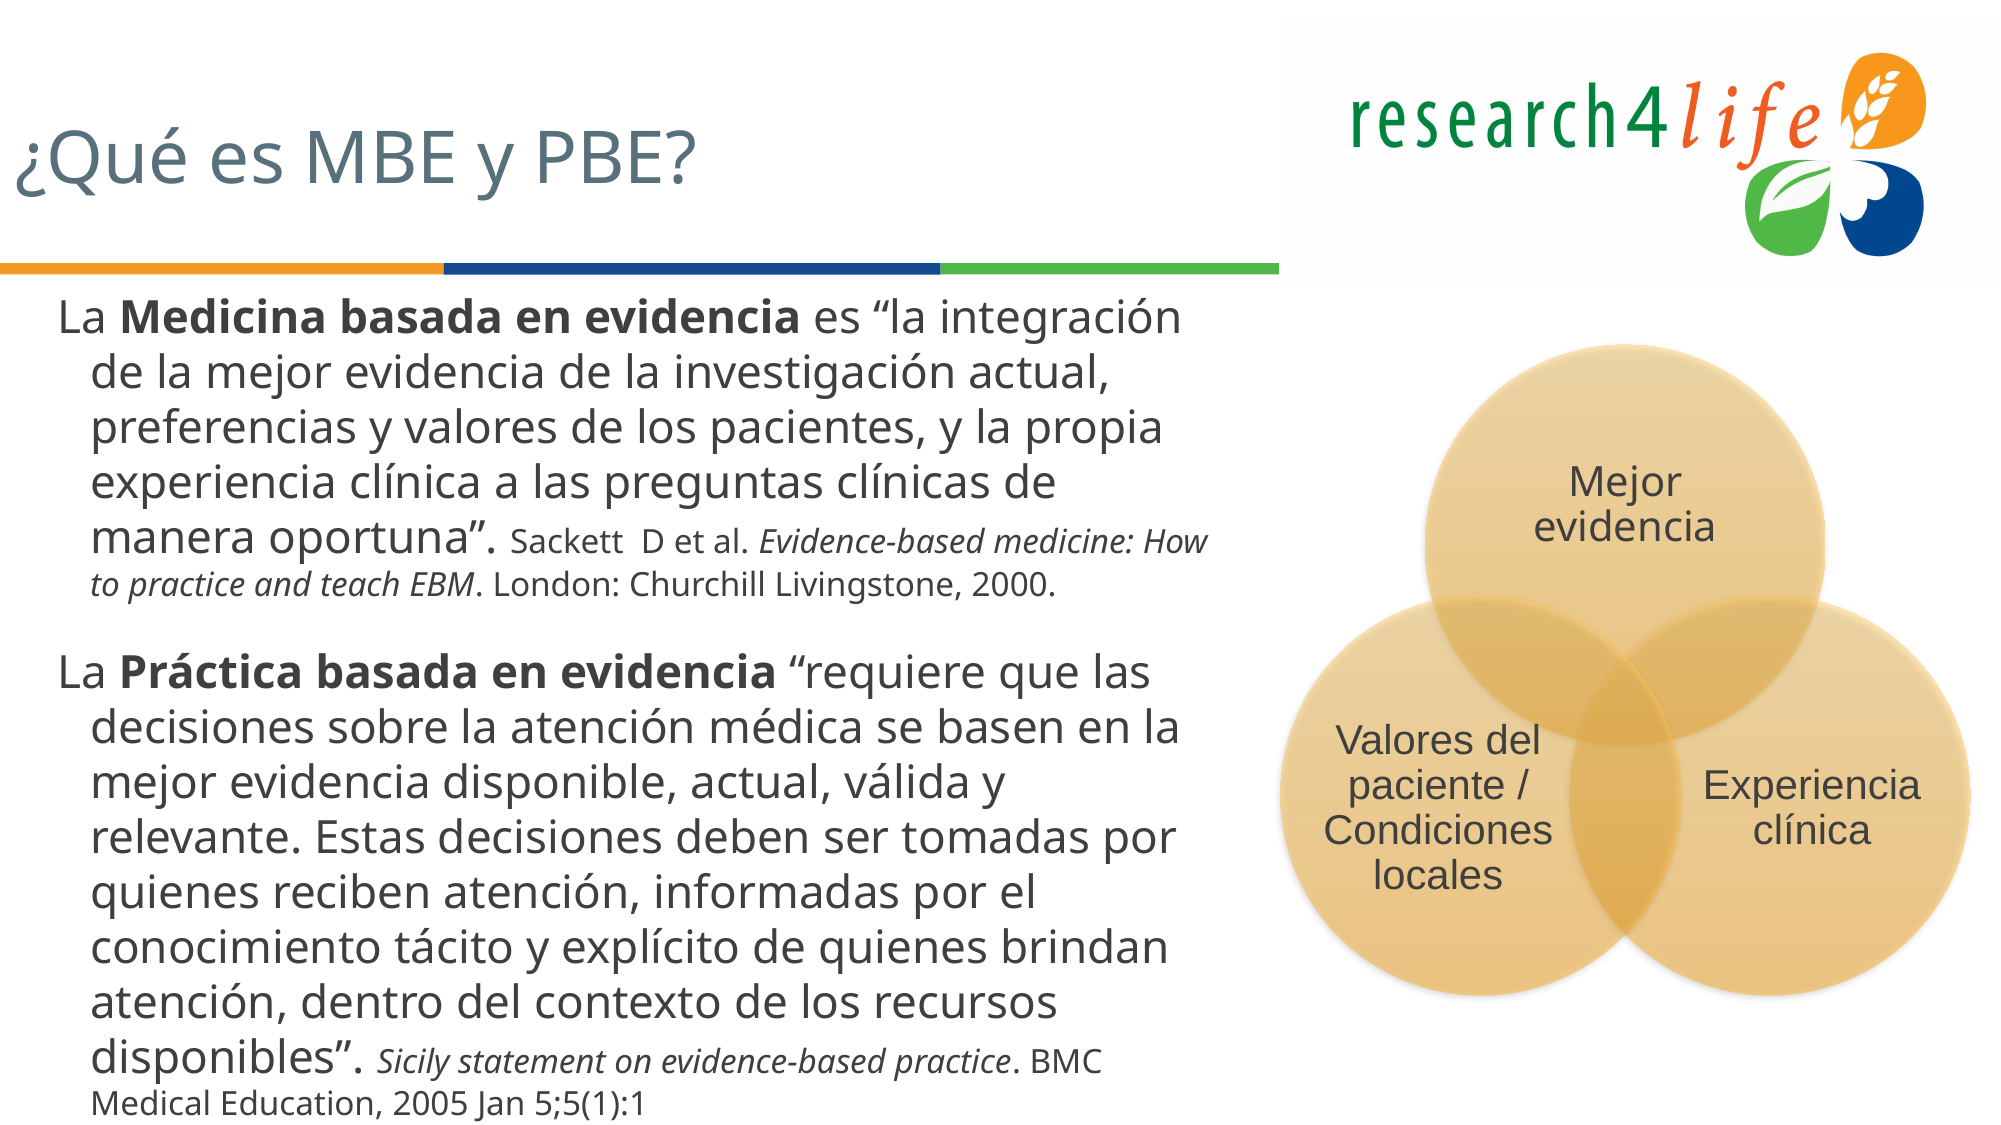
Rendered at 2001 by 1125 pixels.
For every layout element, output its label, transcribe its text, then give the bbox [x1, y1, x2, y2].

picture [1279, 22, 2000, 285]
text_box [1280, 344, 1971, 996]
title ¿Qué es MBE y PBE? [0, 71, 1348, 250]
list La Medicina basada en evidencia es “la integración de la mejor evidencia de la investigación actual, preferencias y valores de los pacientes, y la propia experiencia clínica a las preguntas clínicas de manera oportuna”. Sackett D et al. Evidence-based medicine: How to practice and teach EBM. London: Churchill Livingstone, 2000. La Práctica basada en evidencia “requiere que las decisiones sobre la atención médica se basen en la mejor evidencia disponible, actual, válida y relevante. Estas decisiones deben ser tomadas por quienes reciben atención, informadas por el conocimiento tácito y explícito de quienes brindan atención, dentro del contexto de los recursos disponibles”. Sicily statement on evidence-based practice. BMC Medical Education, 2005 Jan 5;5(1):1 [16, 280, 1246, 1102]
